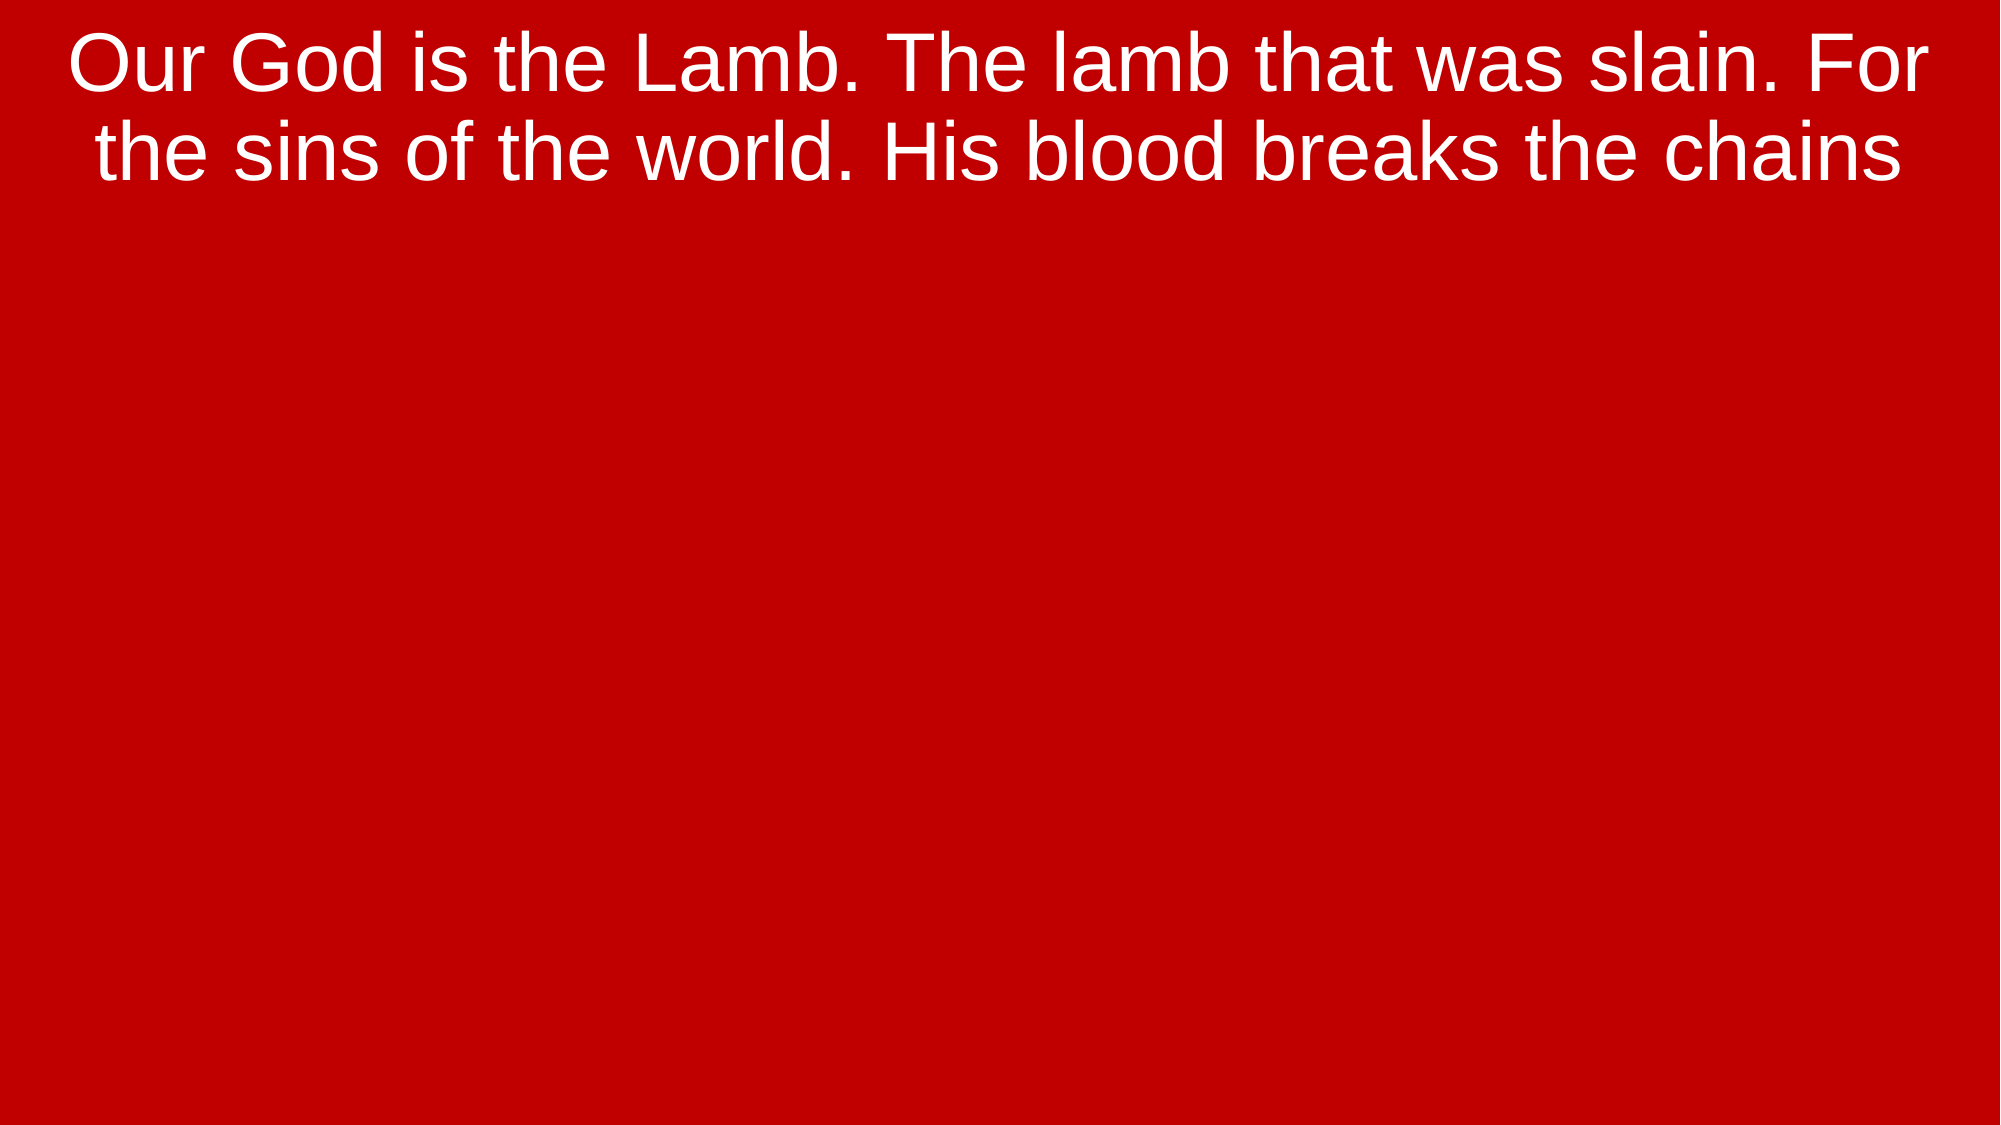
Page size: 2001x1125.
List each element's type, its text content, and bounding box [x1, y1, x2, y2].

list Our God is the Lamb. The lamb that was slain. For the sins of the world. His blood breaks the chains [0, 11, 2000, 925]
